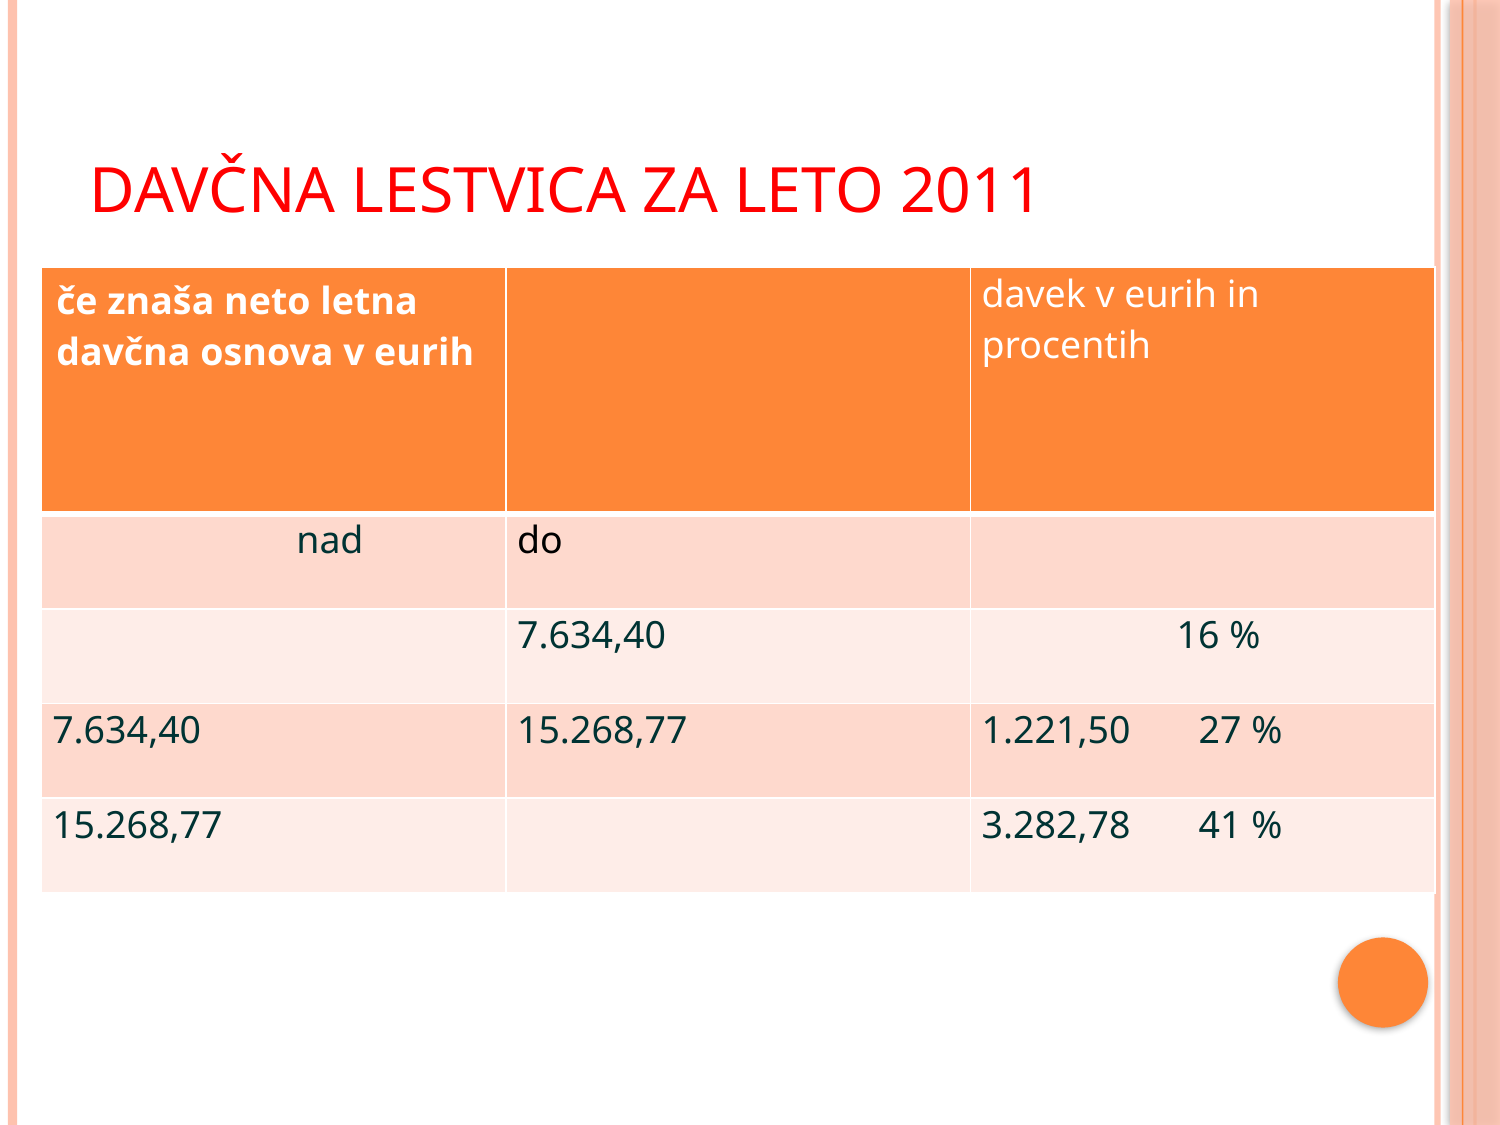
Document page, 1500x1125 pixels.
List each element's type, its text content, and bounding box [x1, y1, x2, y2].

table_cell [42, 610, 505, 703]
table_header [507, 268, 970, 511]
table_cell 7.634,40 [507, 610, 970, 703]
table_header če znaša neto letna davčna osnova v eurih [42, 268, 505, 511]
table_cell do [507, 517, 970, 608]
table_cell nad [42, 517, 505, 608]
table_cell 16 % [971, 610, 1434, 703]
table_cell [971, 517, 1434, 608]
table_cell [507, 799, 970, 892]
table_cell 3.282,78 41 % [971, 799, 1434, 892]
table_cell 1.221,50 27 % [971, 704, 1434, 797]
table_cell 15.268,77 [507, 704, 970, 797]
table_header davek v eurih in procentih [971, 268, 1434, 511]
table_cell 15.268,77 [42, 799, 505, 892]
title DAVČNA LESTVICA ZA LETO 2011 [75, 45, 1300, 233]
table_cell 7.634,40 [42, 704, 505, 797]
